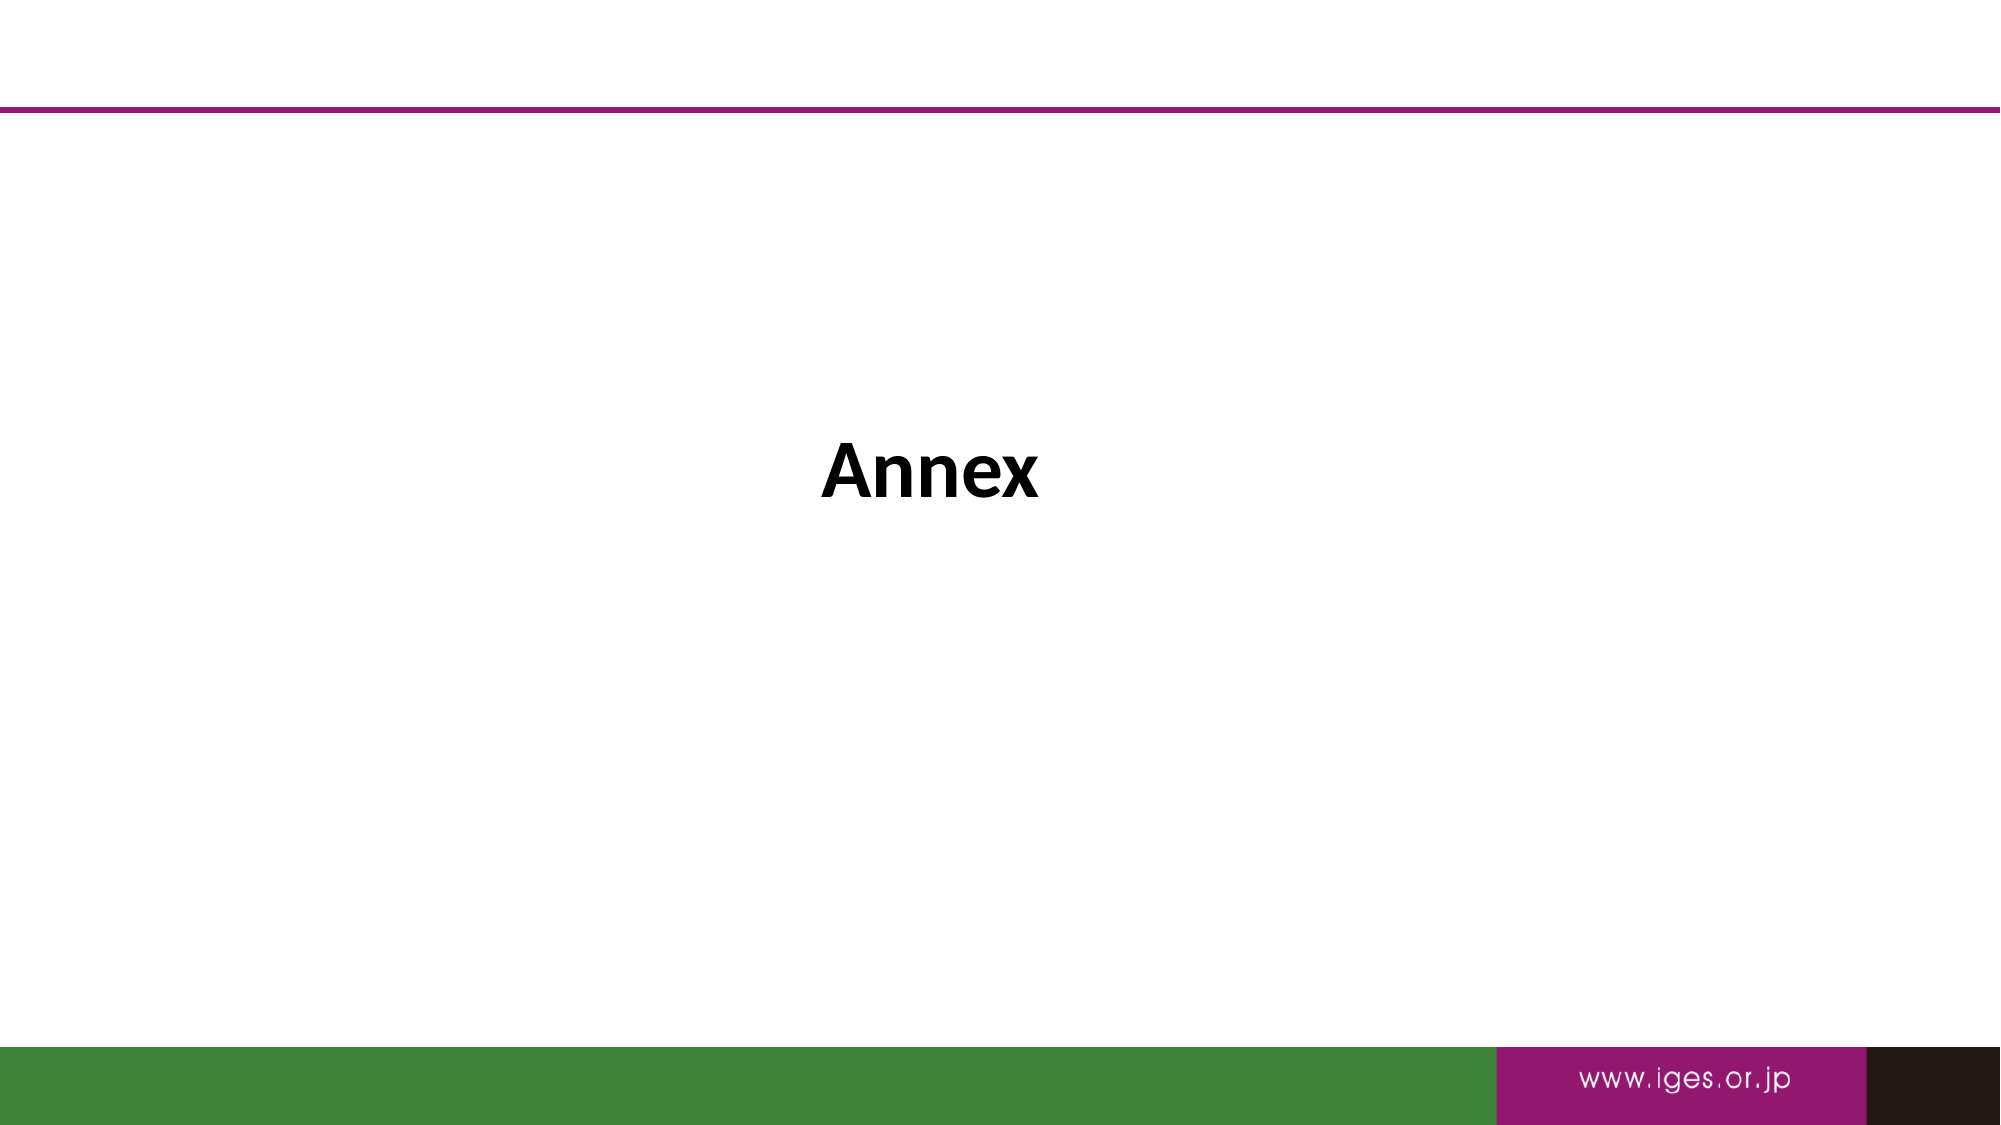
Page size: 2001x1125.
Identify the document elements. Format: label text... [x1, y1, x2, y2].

picture [0, 1047, 2000, 1125]
text_box Annex [110, 407, 1752, 522]
